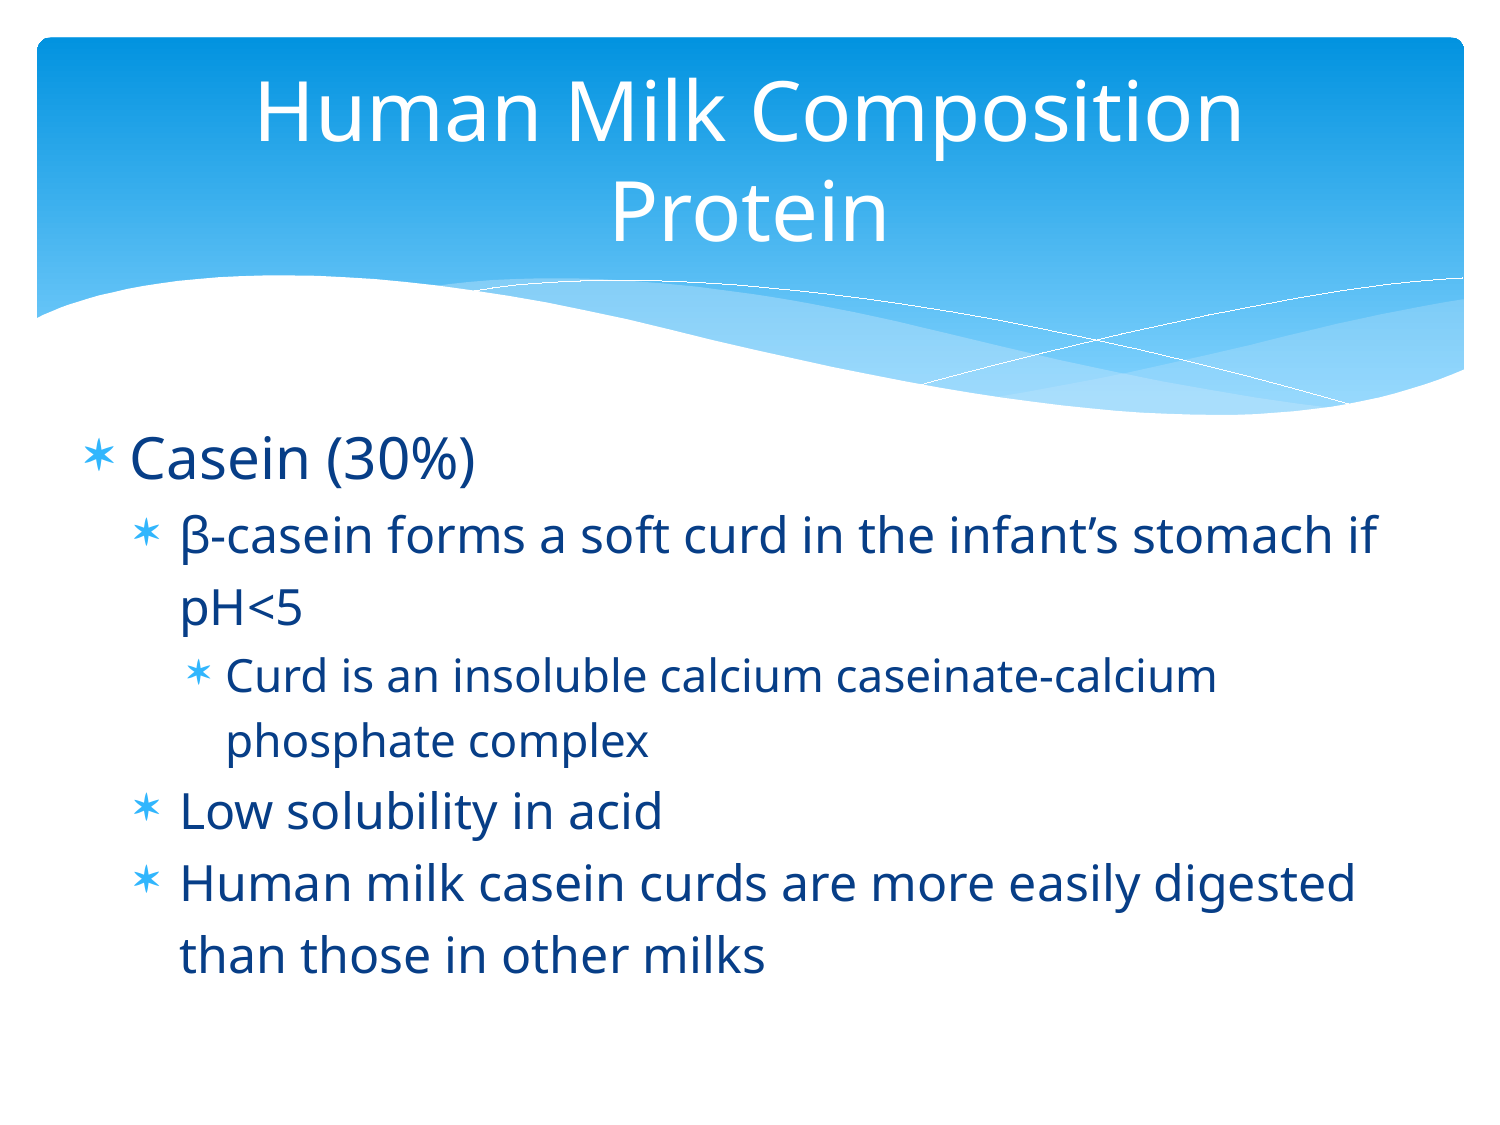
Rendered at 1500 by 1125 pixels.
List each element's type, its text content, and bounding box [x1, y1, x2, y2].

title Human Milk Composition Protein [75, 55, 1425, 261]
list Casein (30%) β-casein forms a soft curd in the infant’s stomach if pH<5 Curd is an insoluble calcium caseinate-calcium phosphate complex Low solubility in acid Human milk casein curds are more easily digested than those in other milks [69, 399, 1438, 1025]
